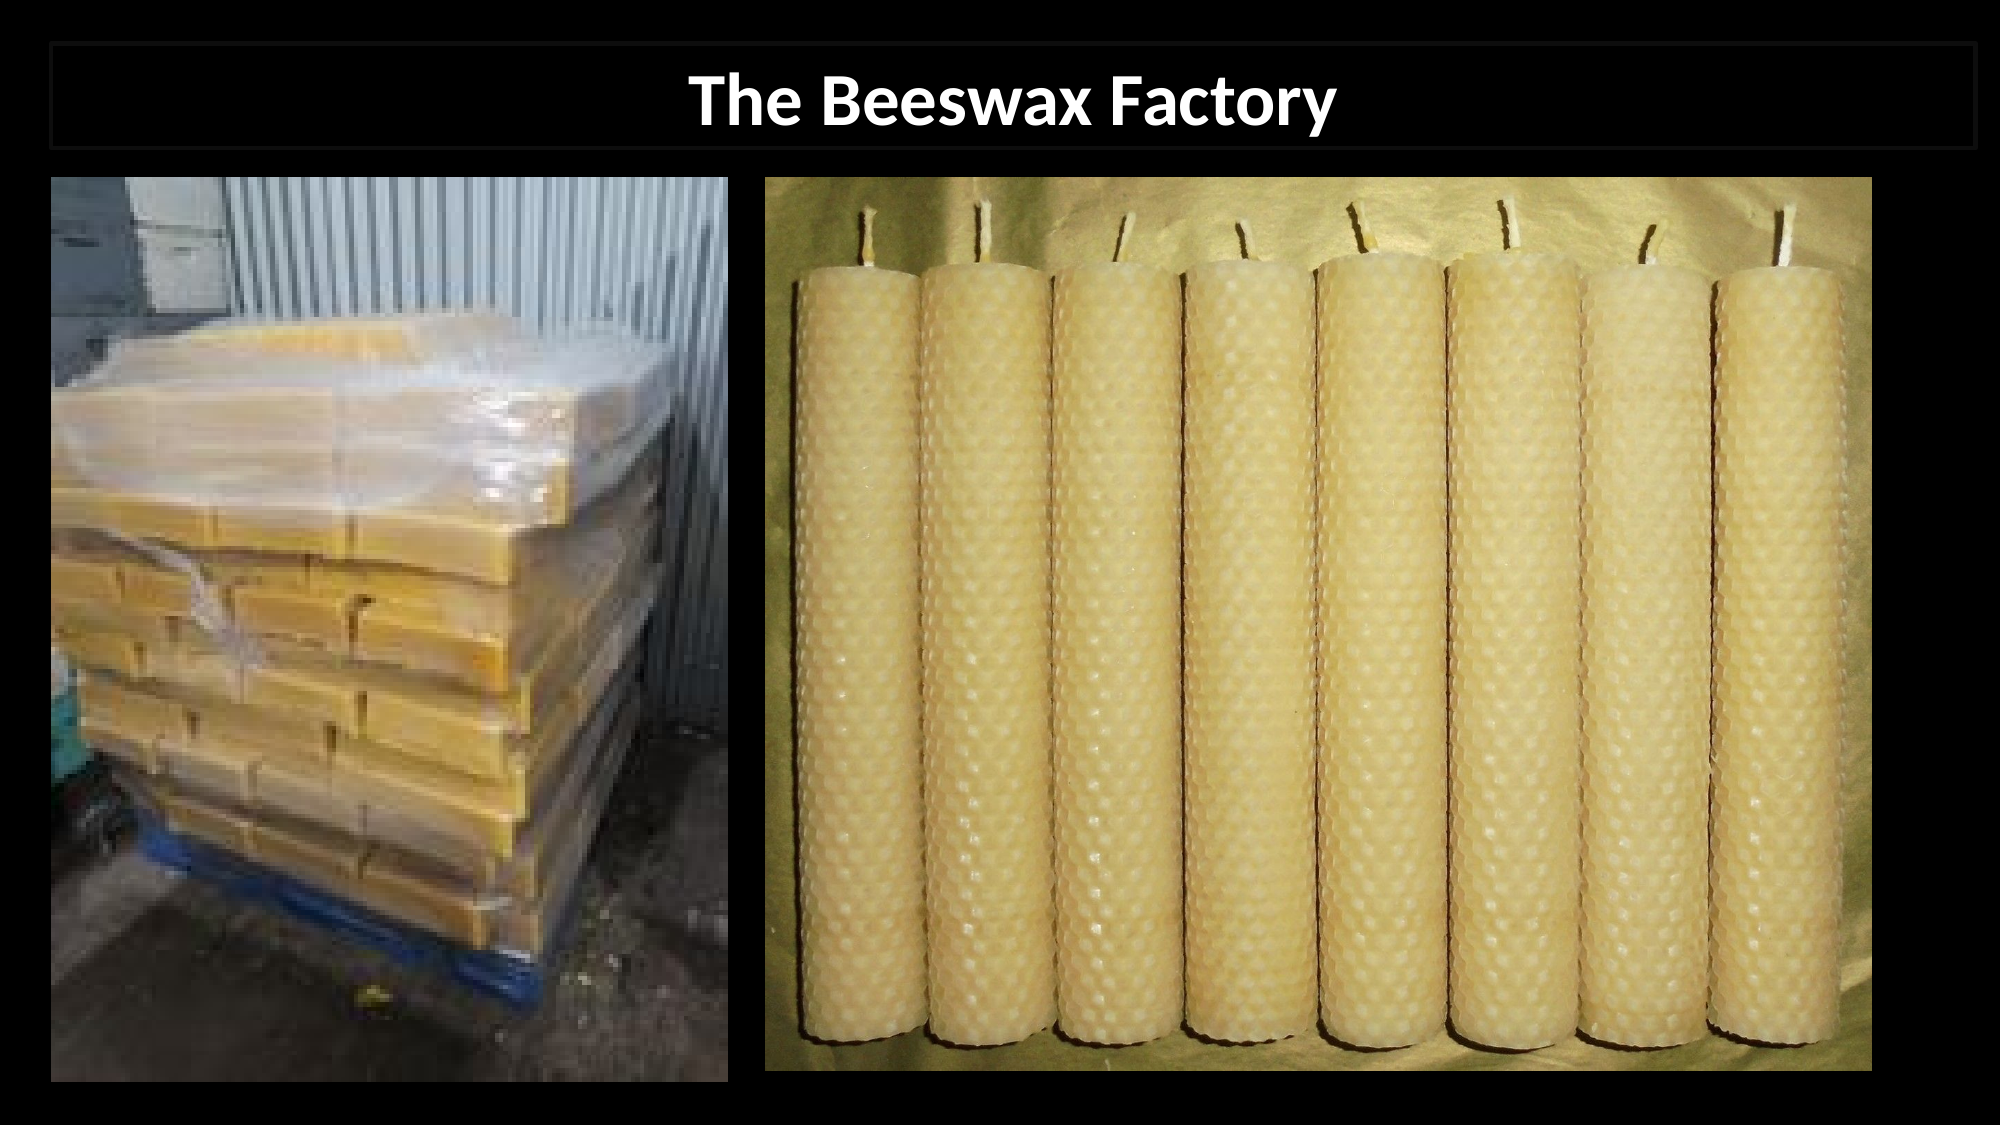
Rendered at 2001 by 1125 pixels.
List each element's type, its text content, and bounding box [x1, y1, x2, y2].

picture [51, 177, 728, 1082]
picture [765, 177, 1872, 1071]
text_box The Beeswax Factory [51, 43, 1976, 149]
